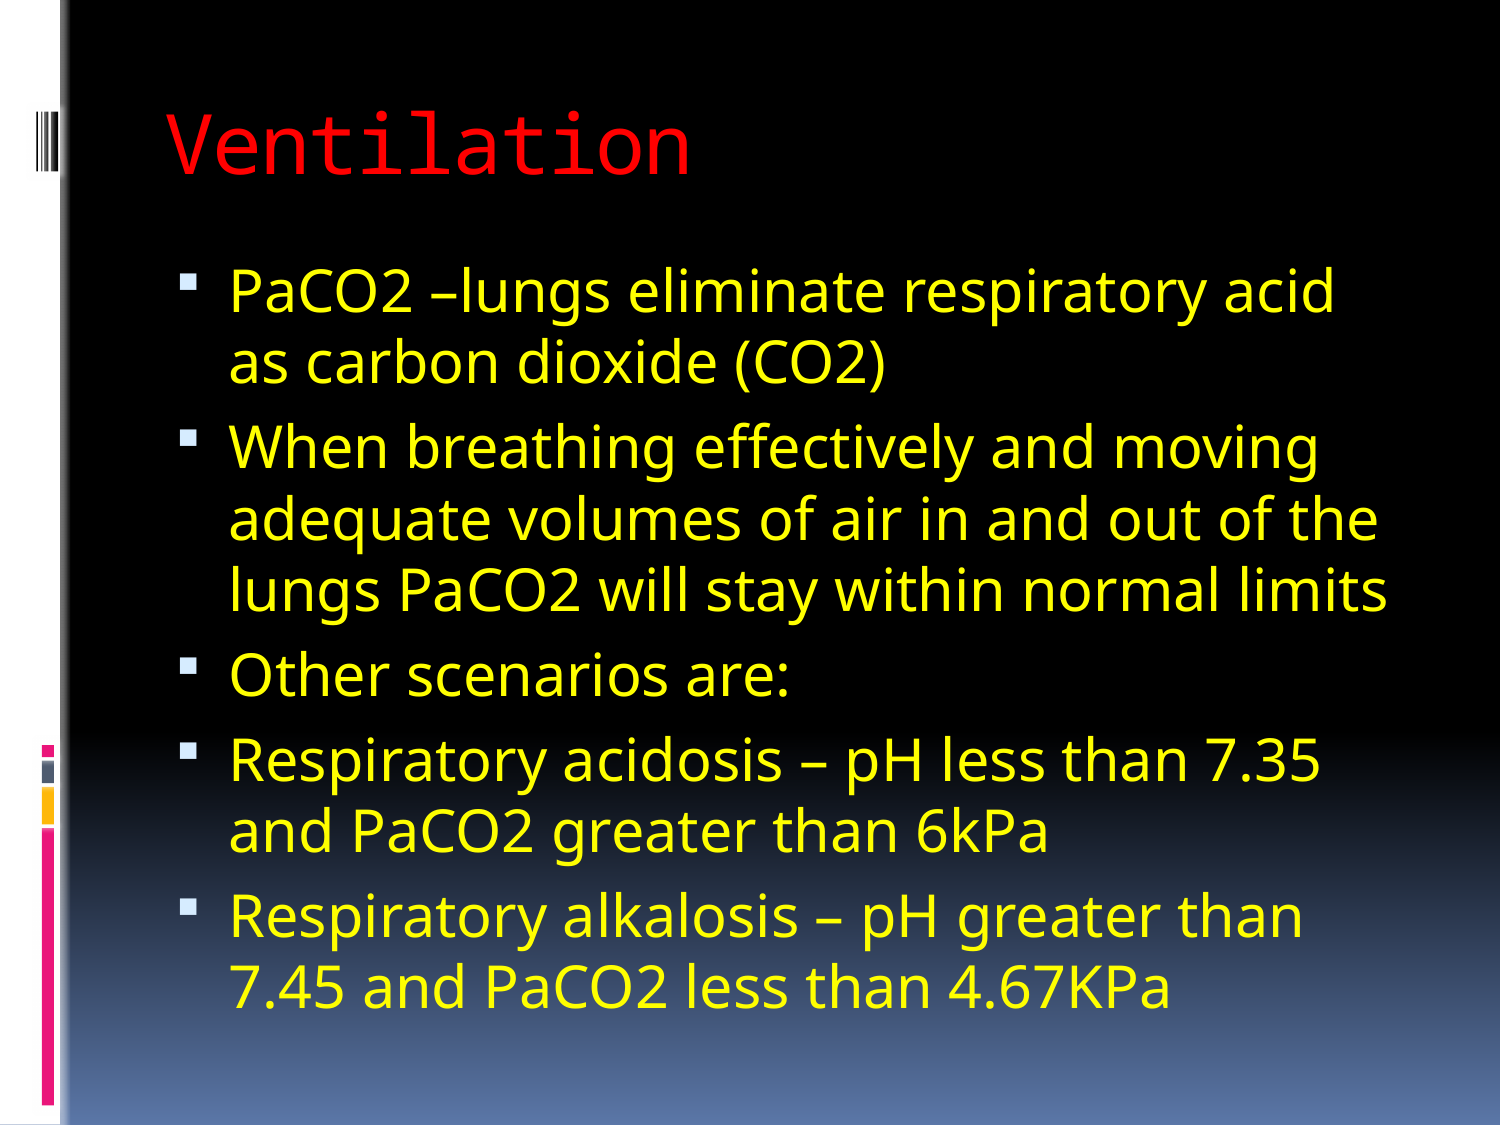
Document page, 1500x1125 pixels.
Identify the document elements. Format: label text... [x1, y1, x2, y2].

title Ventilation [150, 83, 1425, 160]
list PaCO2 –lungs eliminate respiratory acid as carbon dioxide (CO2) When breathing effectively and moving adequate volumes of air in and out of the lungs PaCO2 will stay within normal limits Other scenarios are: Respiratory acidosis – pH less than 7.35 and PaCO2 greater than 6kPa Respiratory alkalosis – pH greater than 7.45 and PaCO2 less than 4.67KPa [150, 160, 1425, 1043]
